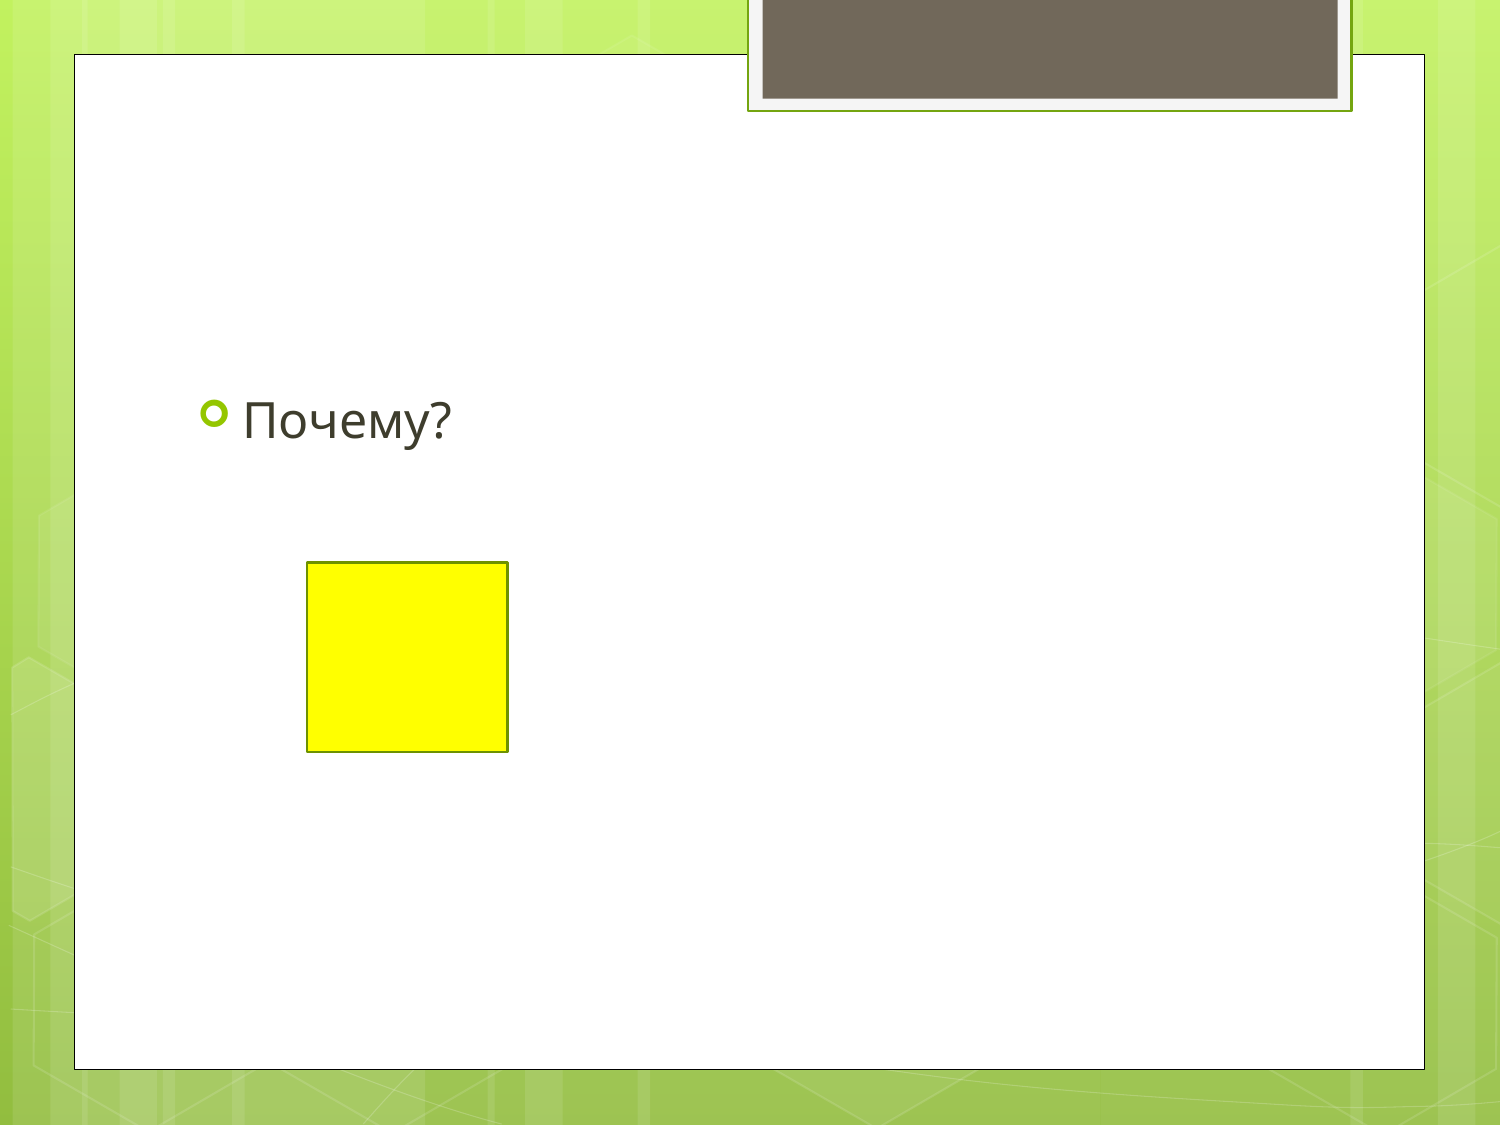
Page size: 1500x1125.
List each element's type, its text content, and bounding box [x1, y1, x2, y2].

text_box [306, 561, 509, 753]
list Почему? [171, 381, 1283, 957]
